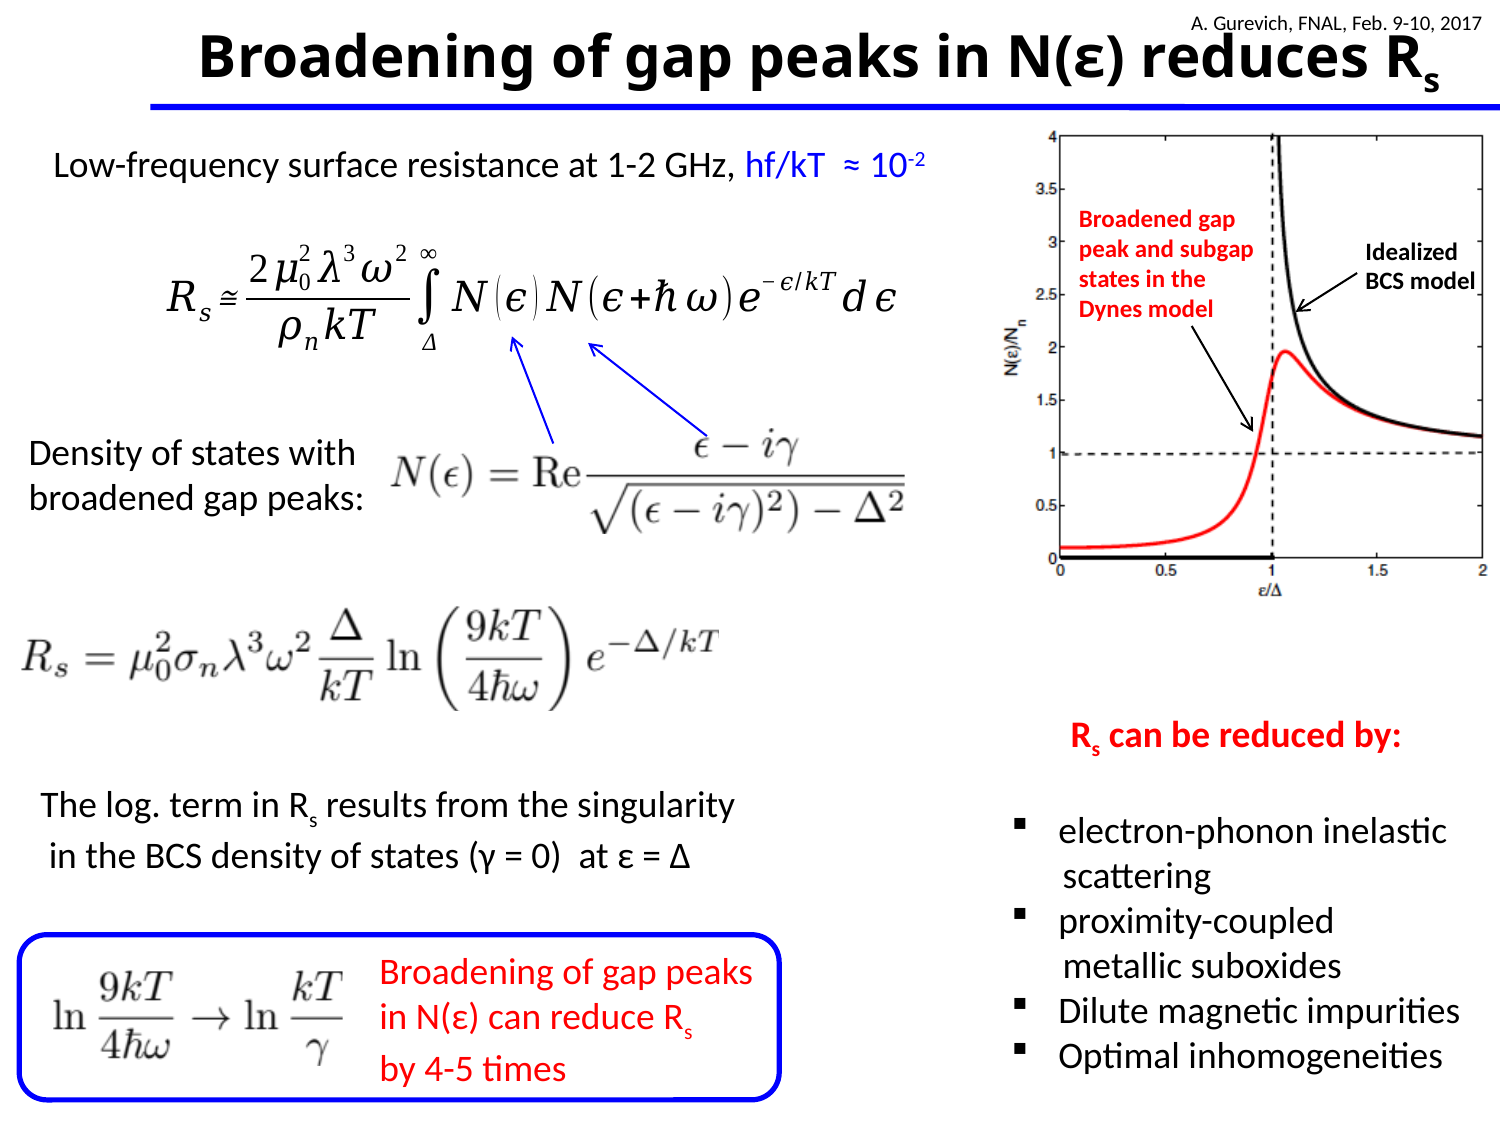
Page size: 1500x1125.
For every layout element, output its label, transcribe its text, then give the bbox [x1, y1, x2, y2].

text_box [1295, 272, 1358, 312]
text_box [1191, 325, 1254, 432]
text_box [587, 342, 707, 437]
picture [389, 428, 905, 534]
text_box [19, 934, 780, 1100]
text_box The log. term in Rs results from the singularity in the BCS density of states (γ = 0) at ε = Δ [25, 772, 760, 884]
text_box A. Gurevich, FNAL, Feb. 9-10, 2017 [1176, 2, 1498, 43]
title Broadening of gap peaks in N(ε) reduces Rs [0, 0, 1500, 151]
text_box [511, 336, 554, 444]
picture [996, 120, 1490, 615]
text_box Rs can be reduced by: electron-phonon inelastic scattering proximity-coupled metallic suboxides Dilute magnetic impurities Optimal inhomogeneities [996, 702, 1476, 1084]
text_box Density of states with broadened gap peaks: [13, 420, 399, 526]
picture [21, 605, 719, 711]
text_box Low-frequency surface resistance at 1-2 GHz, hf/kT ≈ 10-2 [38, 133, 941, 193]
